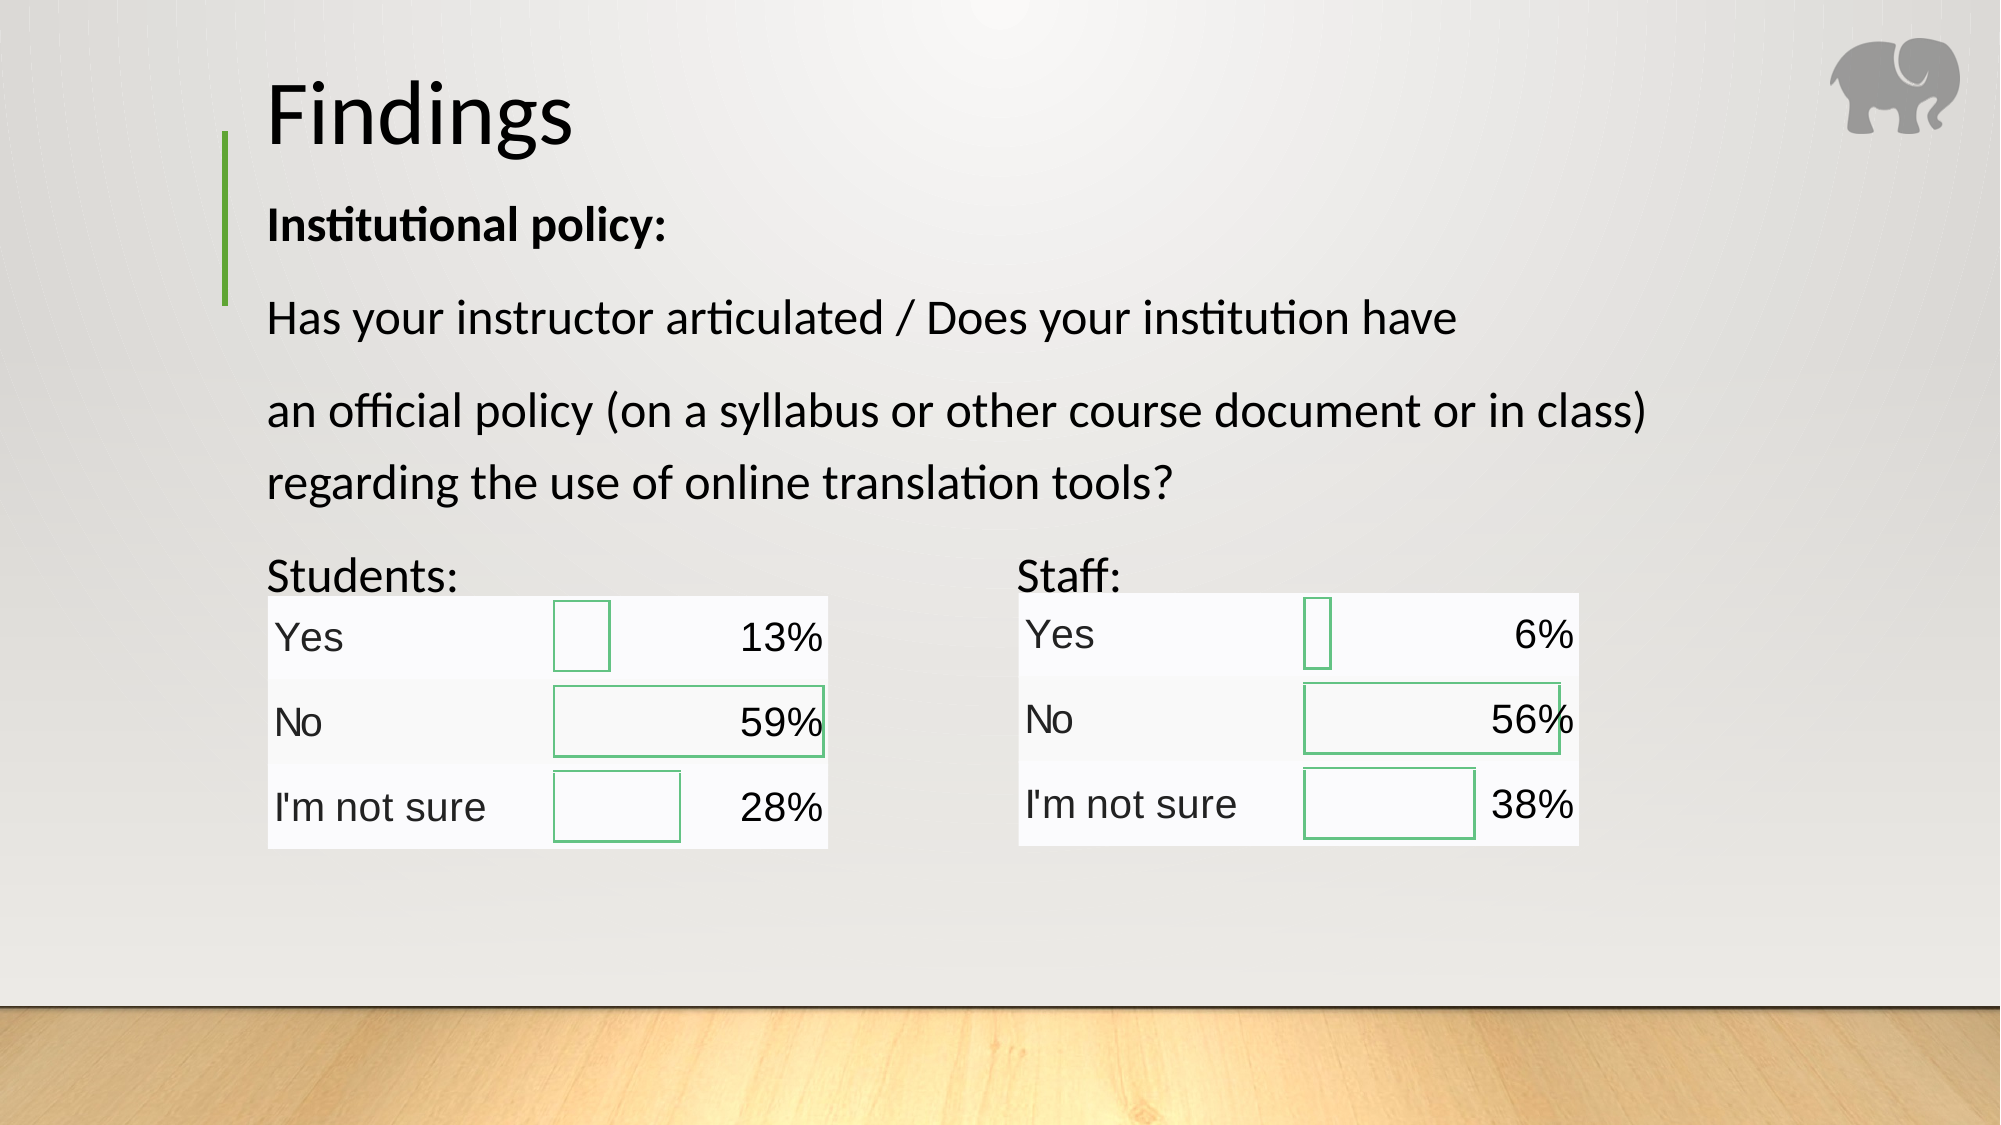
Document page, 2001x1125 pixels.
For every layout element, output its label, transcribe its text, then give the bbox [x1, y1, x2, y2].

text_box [1015, 590, 1582, 849]
title Findings [251, 0, 1814, 172]
list Institutional policy: Has your instructor articulated / Does your institution have an official policy (on a syllabus or other course document or in class) regarding the use of online translation tools? Students: Staff: [251, 172, 1814, 1015]
picture [0, 1006, 2000, 1125]
picture [1829, 38, 1961, 134]
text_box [264, 593, 832, 852]
